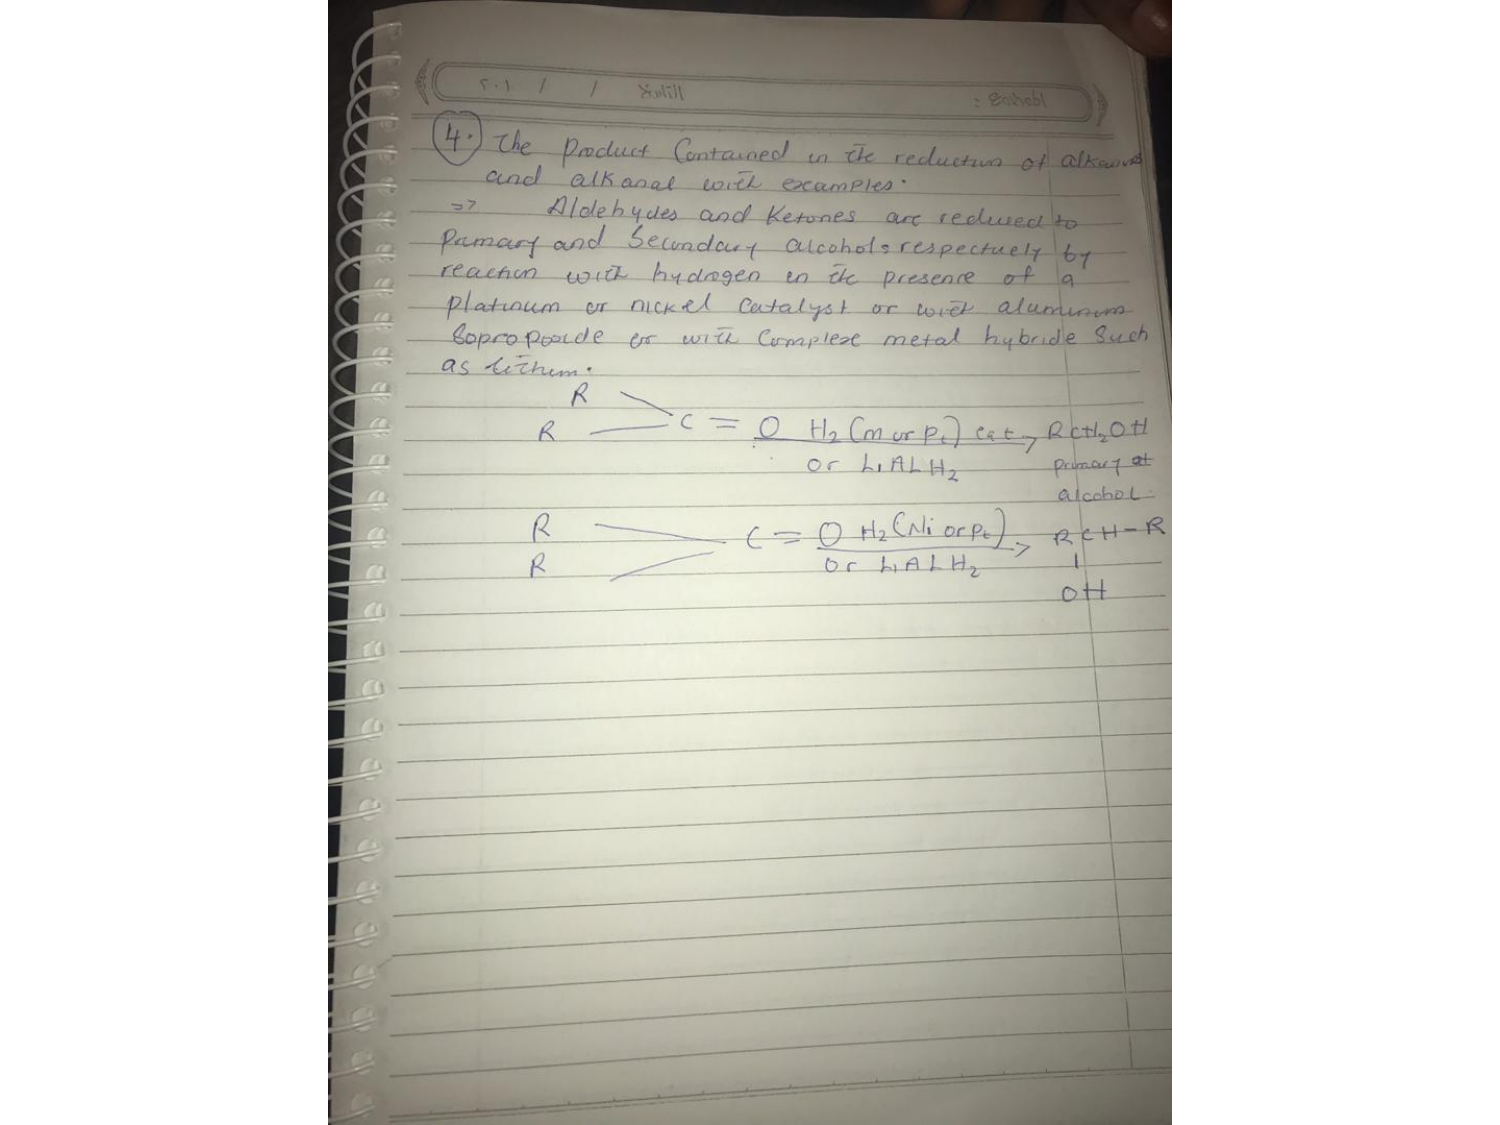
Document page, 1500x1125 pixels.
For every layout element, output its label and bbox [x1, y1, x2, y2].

picture [328, 0, 1172, 1125]
